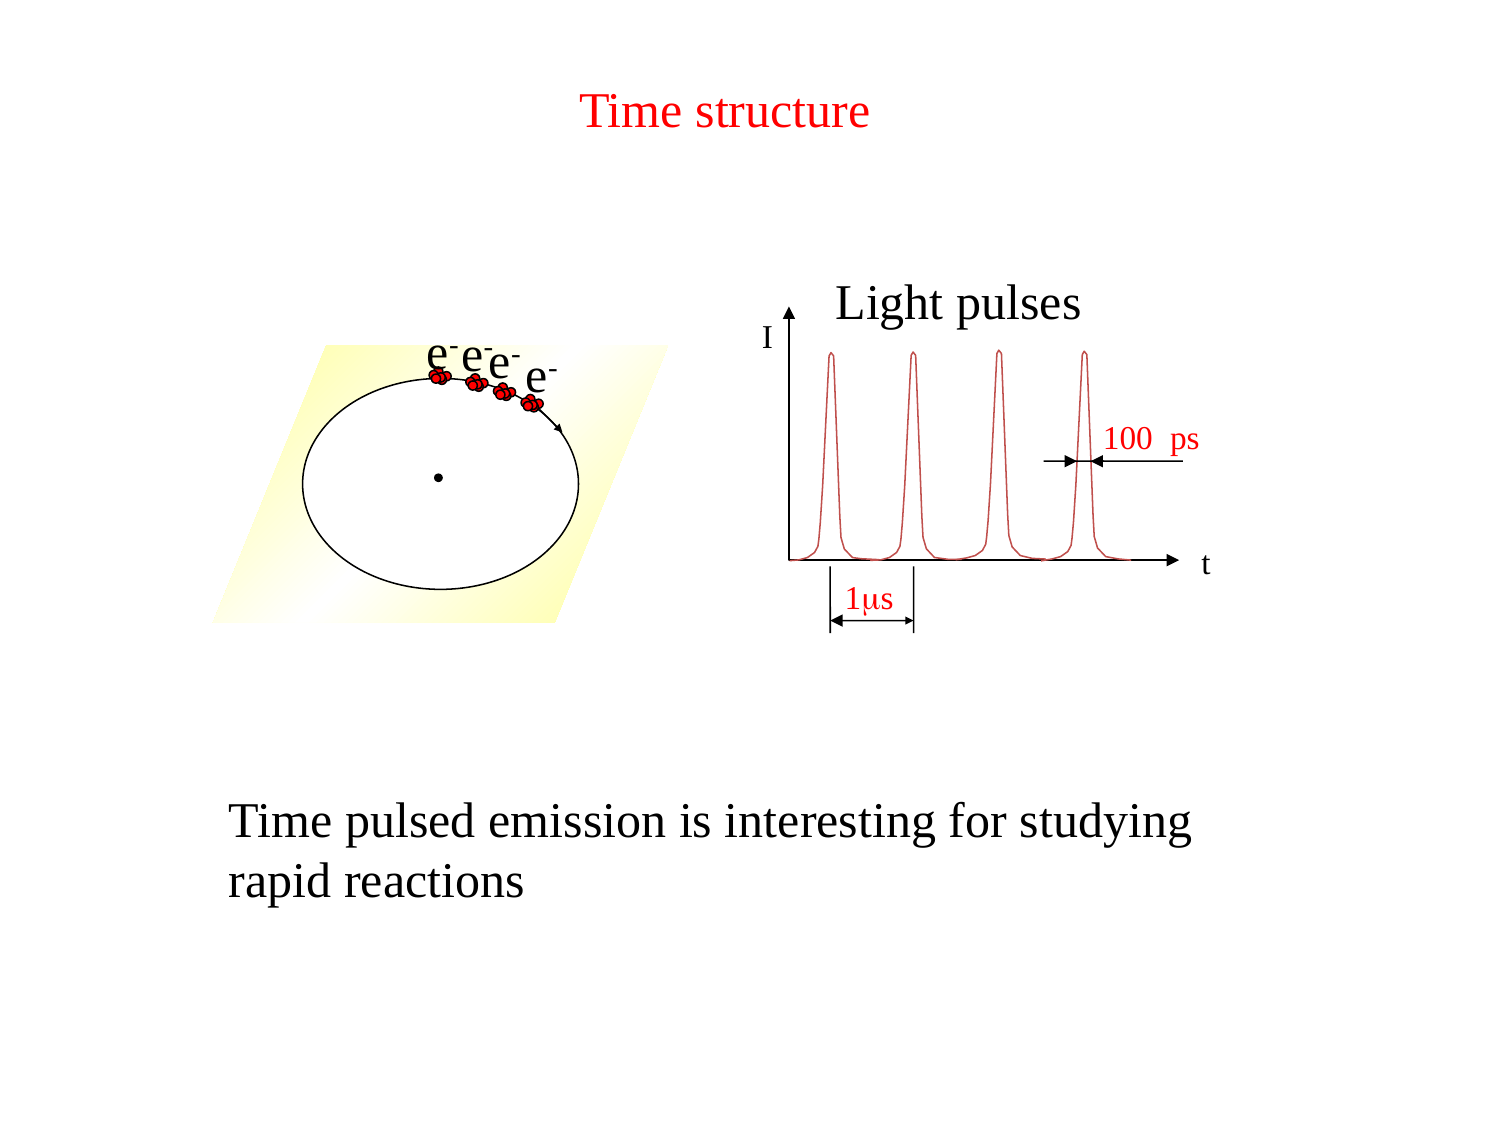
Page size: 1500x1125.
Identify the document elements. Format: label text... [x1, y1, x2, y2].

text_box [212, 311, 669, 623]
text_box Time structure [564, 70, 887, 145]
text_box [741, 292, 1258, 647]
text_box Light pulses [820, 262, 1097, 290]
text_box Time pulsed emission is interesting for studying rapid reactions [214, 780, 1252, 916]
